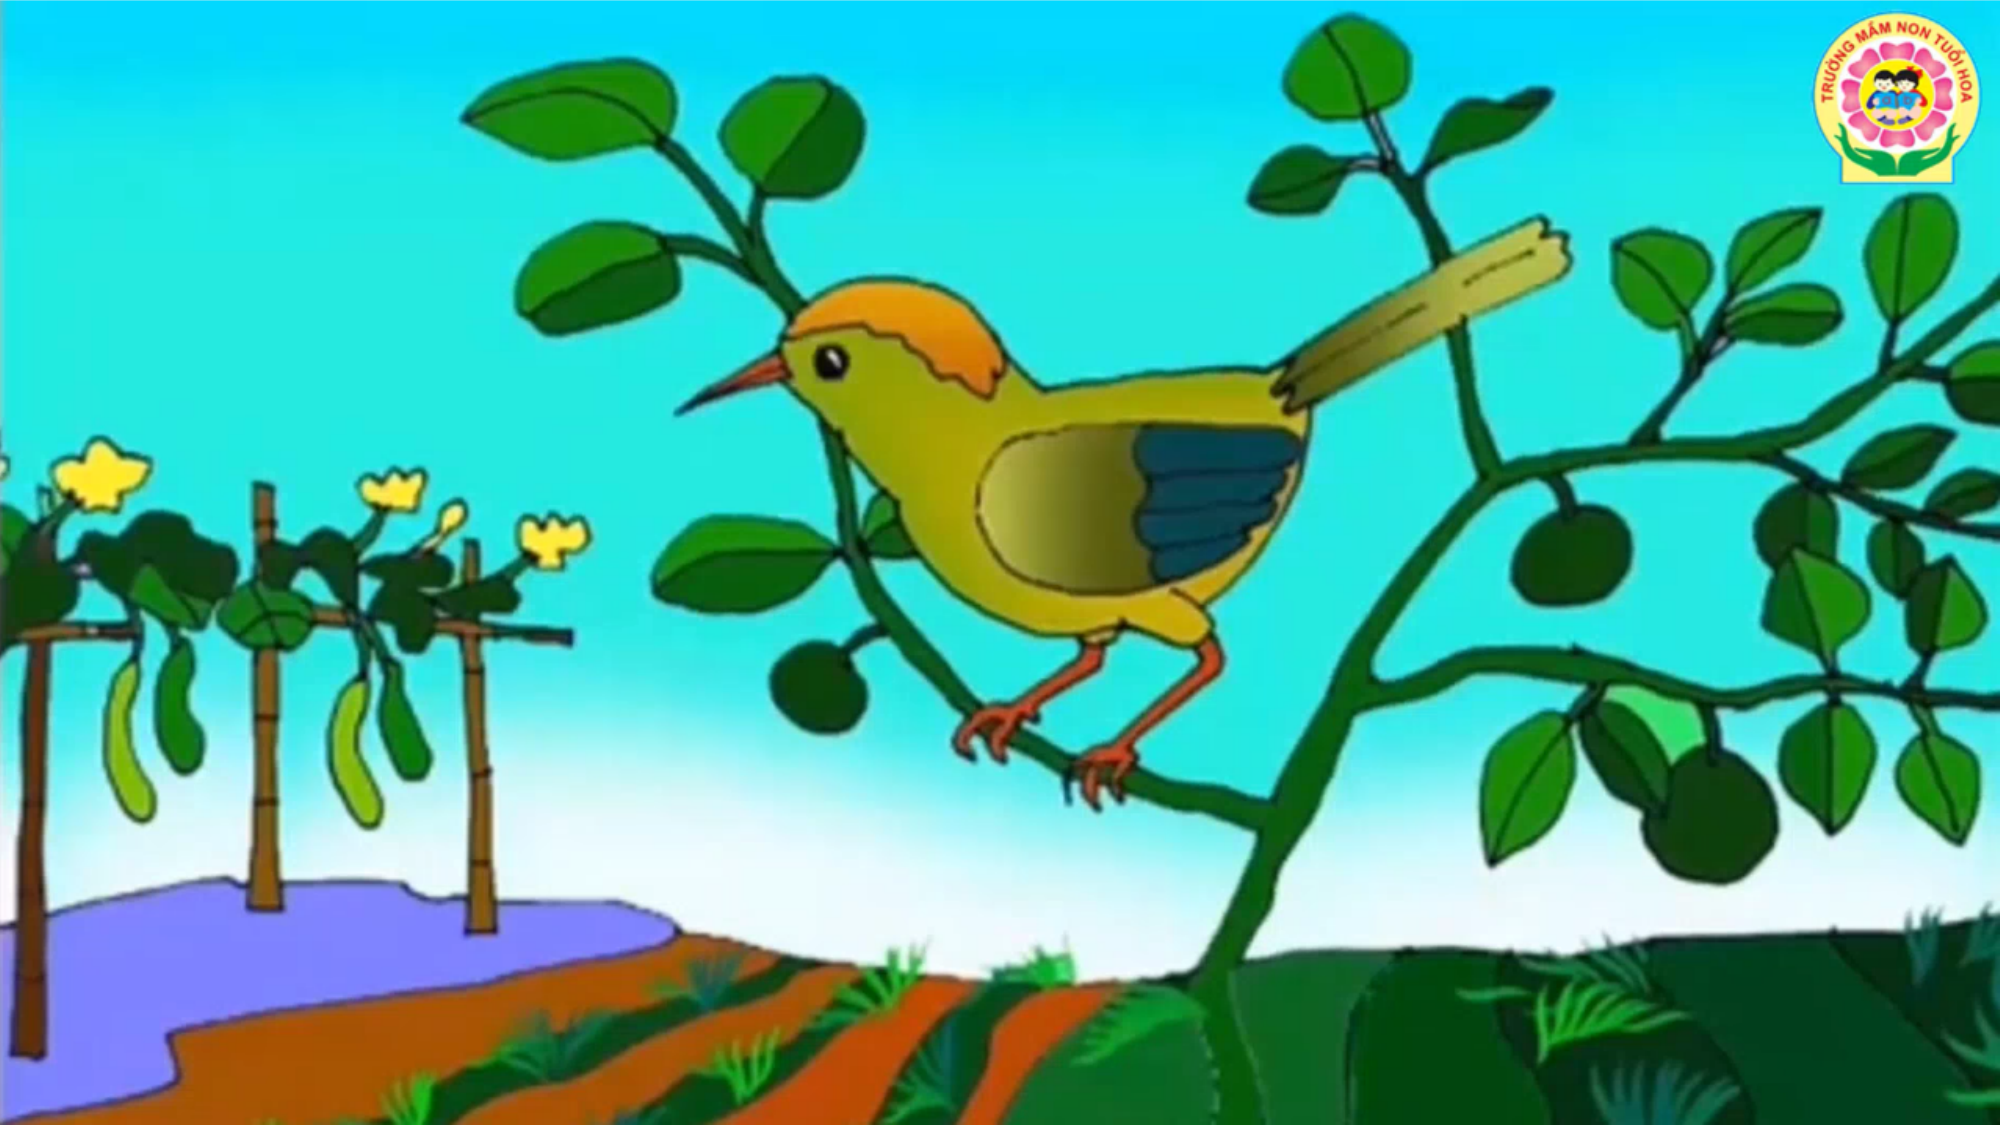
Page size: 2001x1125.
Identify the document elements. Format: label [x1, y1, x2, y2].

list [0, 0, 2000, 1125]
